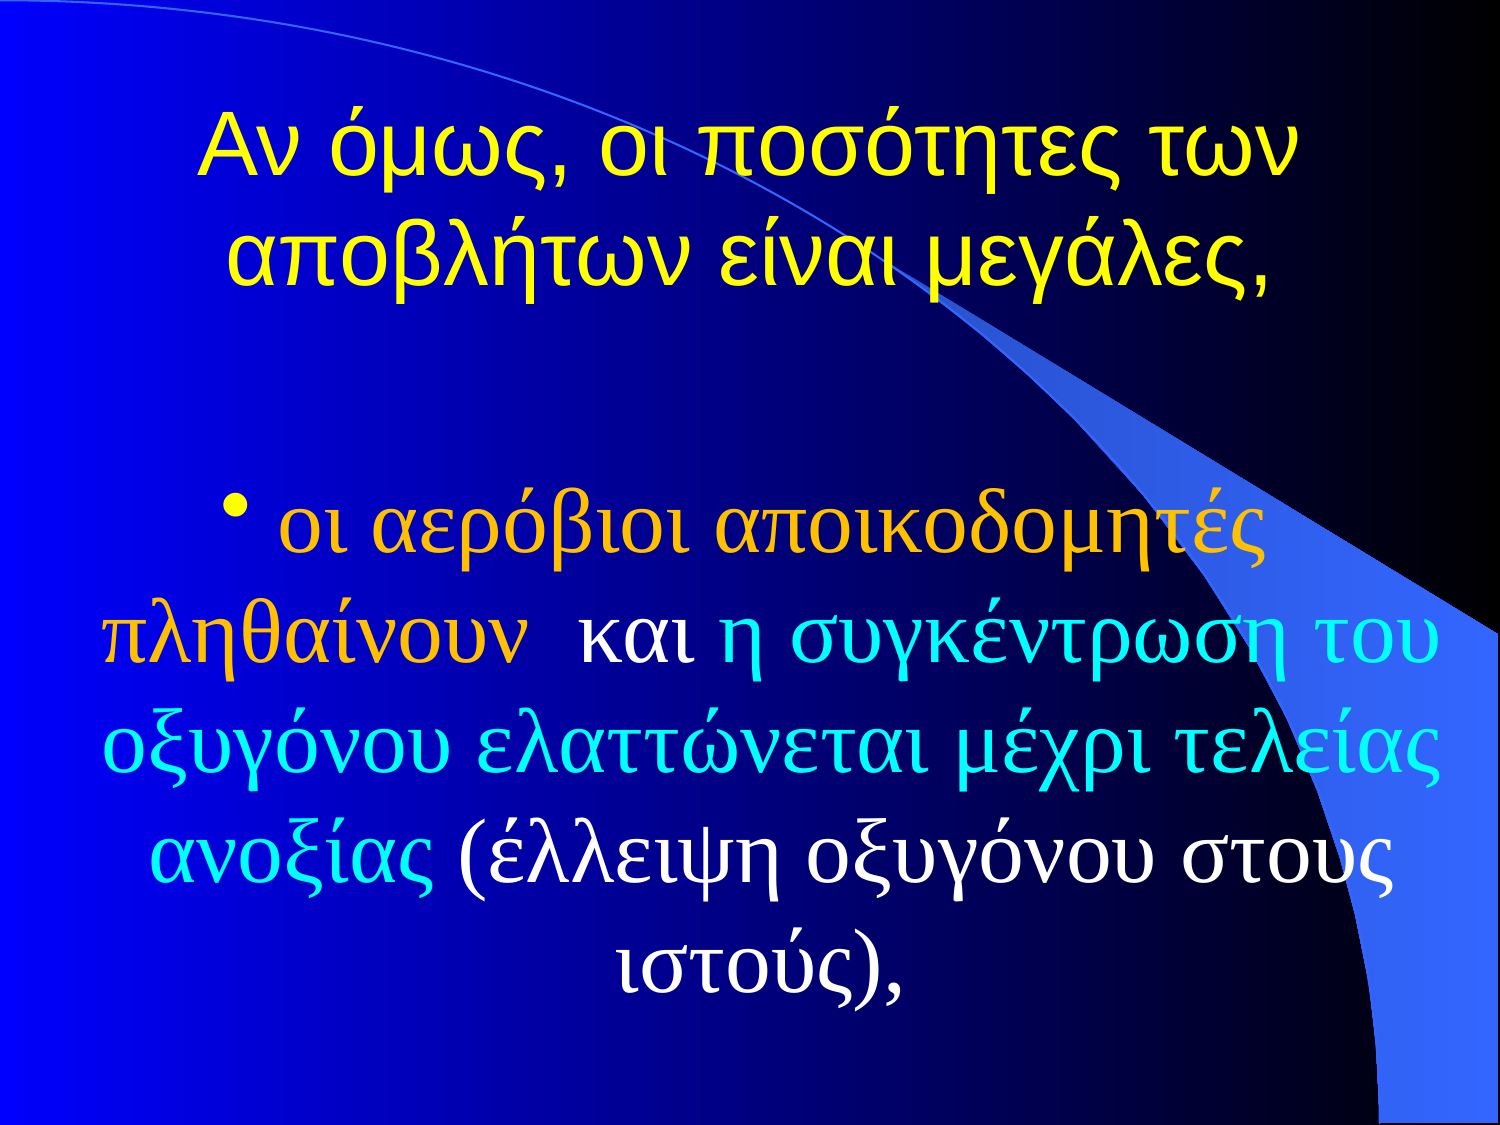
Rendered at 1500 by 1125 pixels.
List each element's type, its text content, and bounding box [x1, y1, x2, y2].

list οι αερόβιοι αποικοδομητές πληθαίνουν και η συγκέντρωση του οξυγόνου ελαττώνεται μέχρι τελείας ανοξίας (έλλειψη οξυγόνου στους ιστούς), [17, 324, 1471, 1000]
title Αν όμως, οι ποσότητες των αποβλήτων είναι μεγάλες, [112, 99, 1388, 288]
